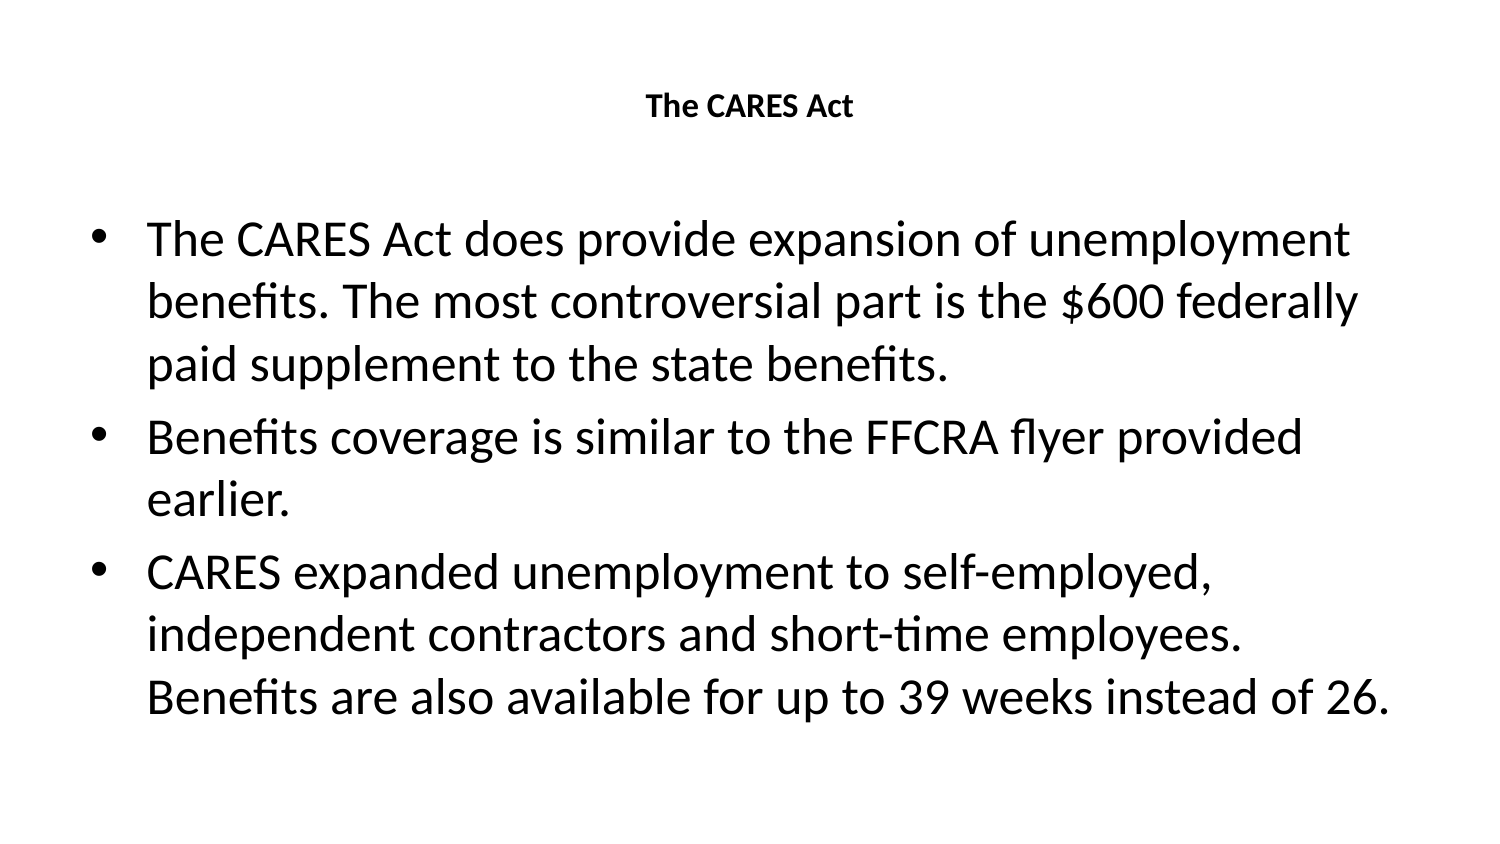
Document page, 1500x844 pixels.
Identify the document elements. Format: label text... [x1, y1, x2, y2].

title The CARES Act [75, 33, 1425, 175]
list The CARES Act does provide expansion of unemployment benefits. The most controversial part is the $600 federally paid supplement to the state benefits. Benefits coverage is similar to the FFCRA flyer provided earlier. CARES expanded unemployment to self-employed, independent contractors and short-time employees. Benefits are also available for up to 39 weeks instead of 26. [75, 196, 1425, 754]
